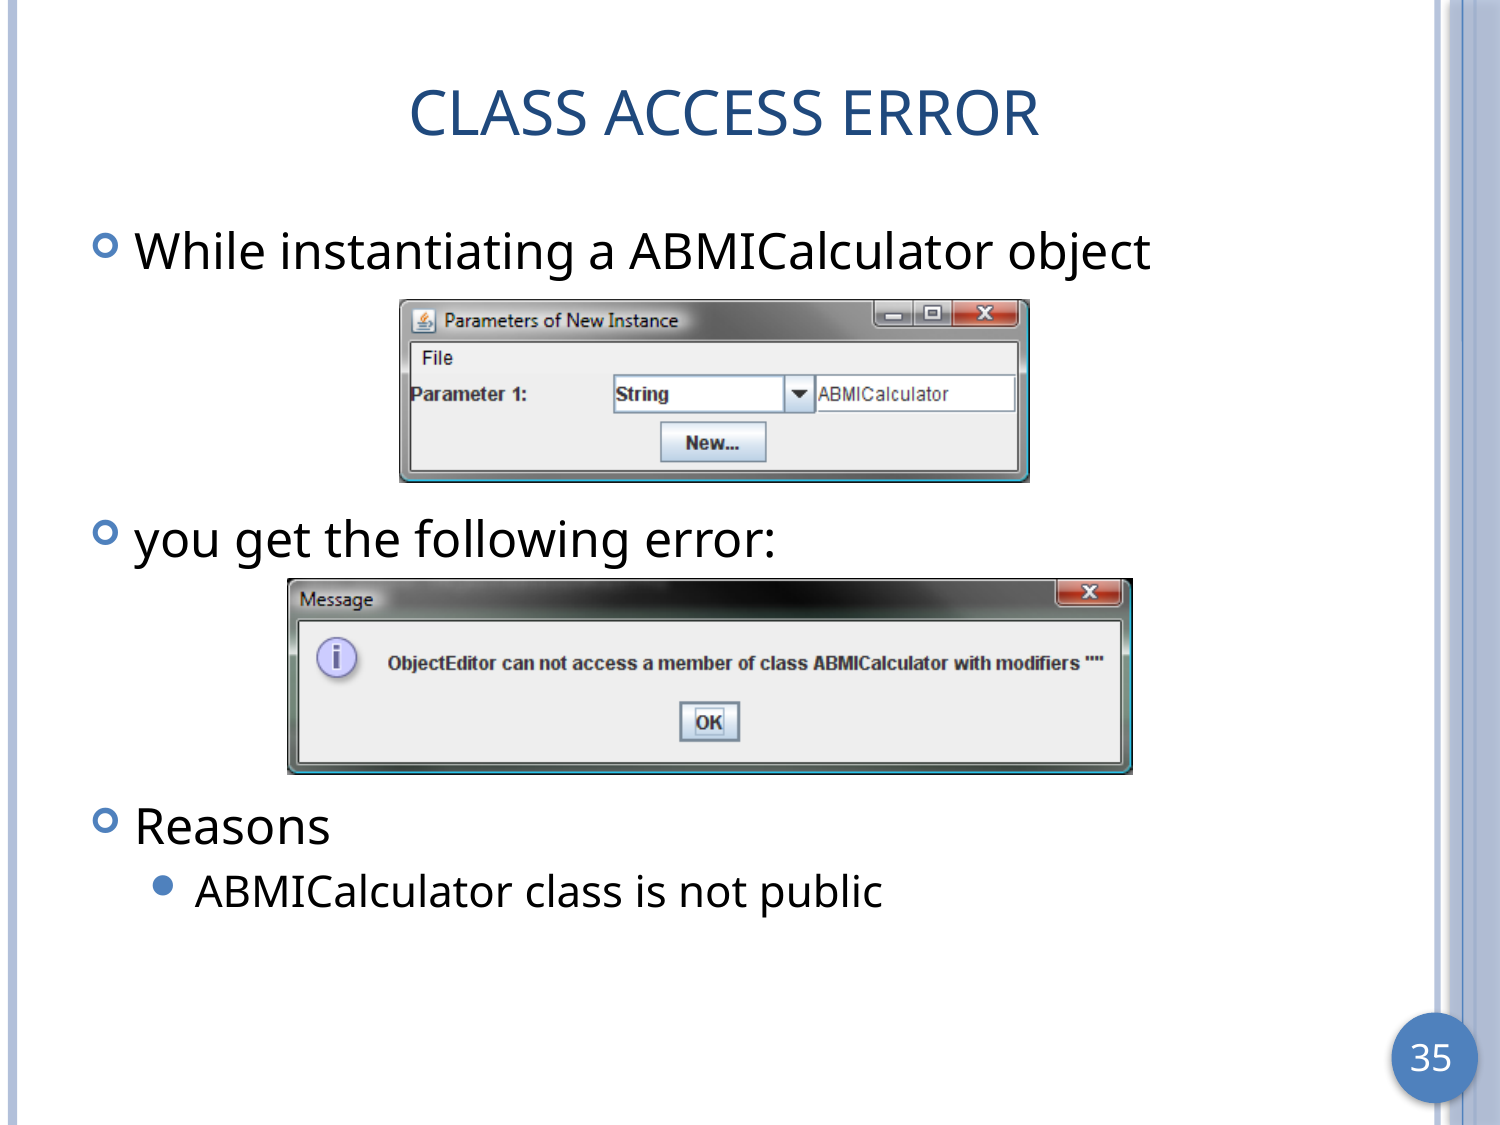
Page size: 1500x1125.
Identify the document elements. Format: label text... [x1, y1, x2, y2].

title Class Access Error [75, 45, 1375, 175]
text_box you get the following error: [75, 499, 1375, 588]
list While instantiating a ABMICalculator object [75, 212, 1375, 313]
picture [399, 299, 1031, 484]
text_box Reasons ABMICalculator class is not public [75, 787, 1375, 950]
picture [286, 577, 1134, 776]
